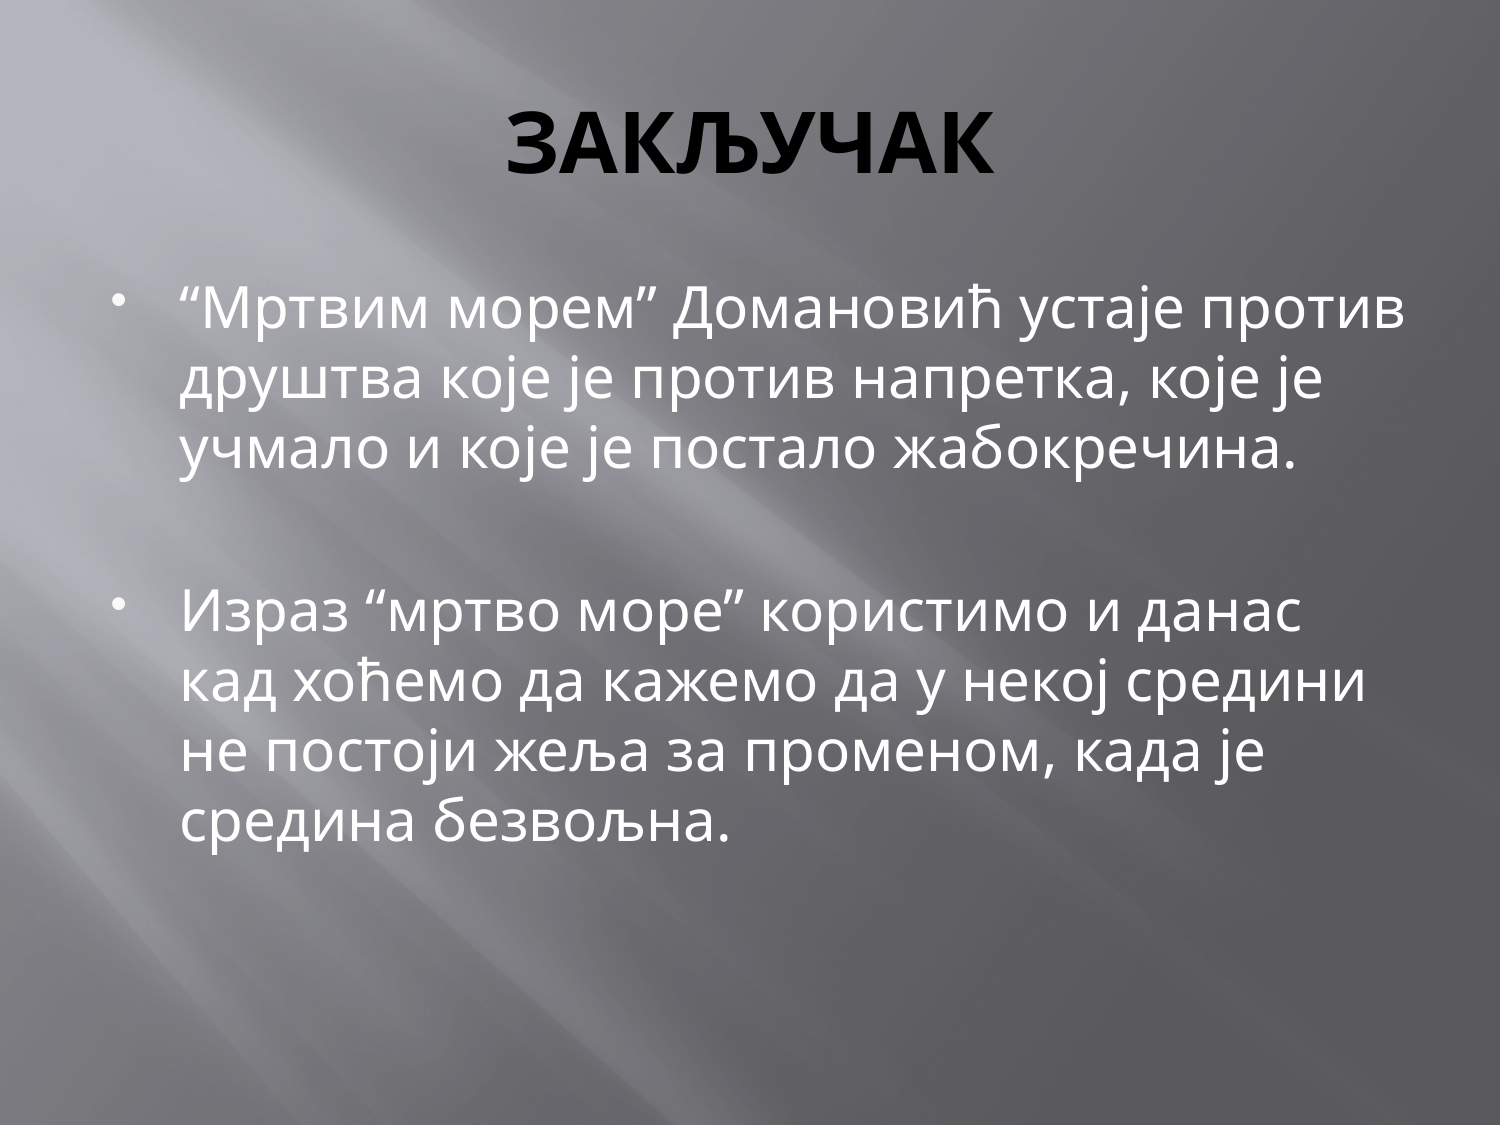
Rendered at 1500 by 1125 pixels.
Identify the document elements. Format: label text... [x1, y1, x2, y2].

list “Мртвим морем” Домановић устаје против друштва које је против напретка, које је учмало и које је постало жабокречина. Израз “мртво море” користимо и данас кад хоћемо да кажемо да у некој средини не постоји жеља за променом, када је средина безвољна. [75, 262, 1425, 1035]
title ЗАКЉУЧАК [75, 45, 1425, 233]
